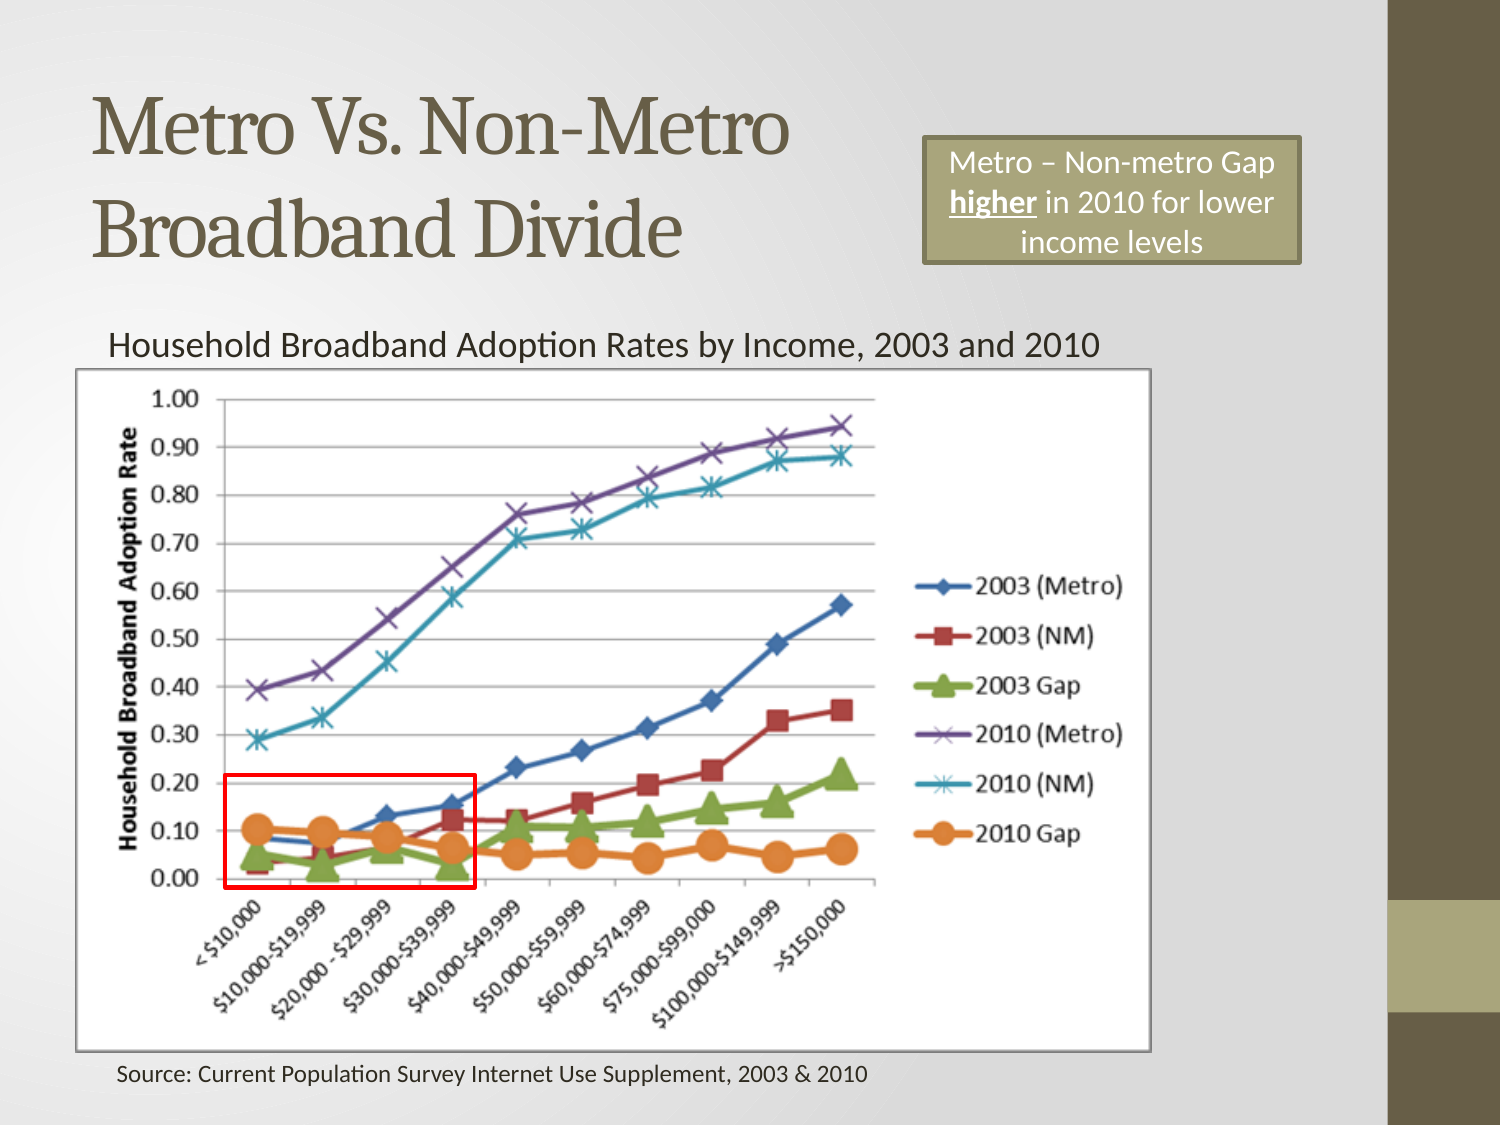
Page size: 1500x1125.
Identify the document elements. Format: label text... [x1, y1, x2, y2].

text_box Metro – Non-metro Gap higher in 2010 for lower income levels [922, 135, 1302, 265]
text_box Source: Current Population Survey Internet Use Supplement, 2003 & 2010 [101, 1060, 885, 1095]
text_box Household Broadband Adoption Rates by Income, 2003 and 2010 [93, 312, 1117, 361]
picture [74, 368, 1152, 1054]
title Metro Vs. Non-Metro Broadband Divide [75, 55, 1425, 288]
